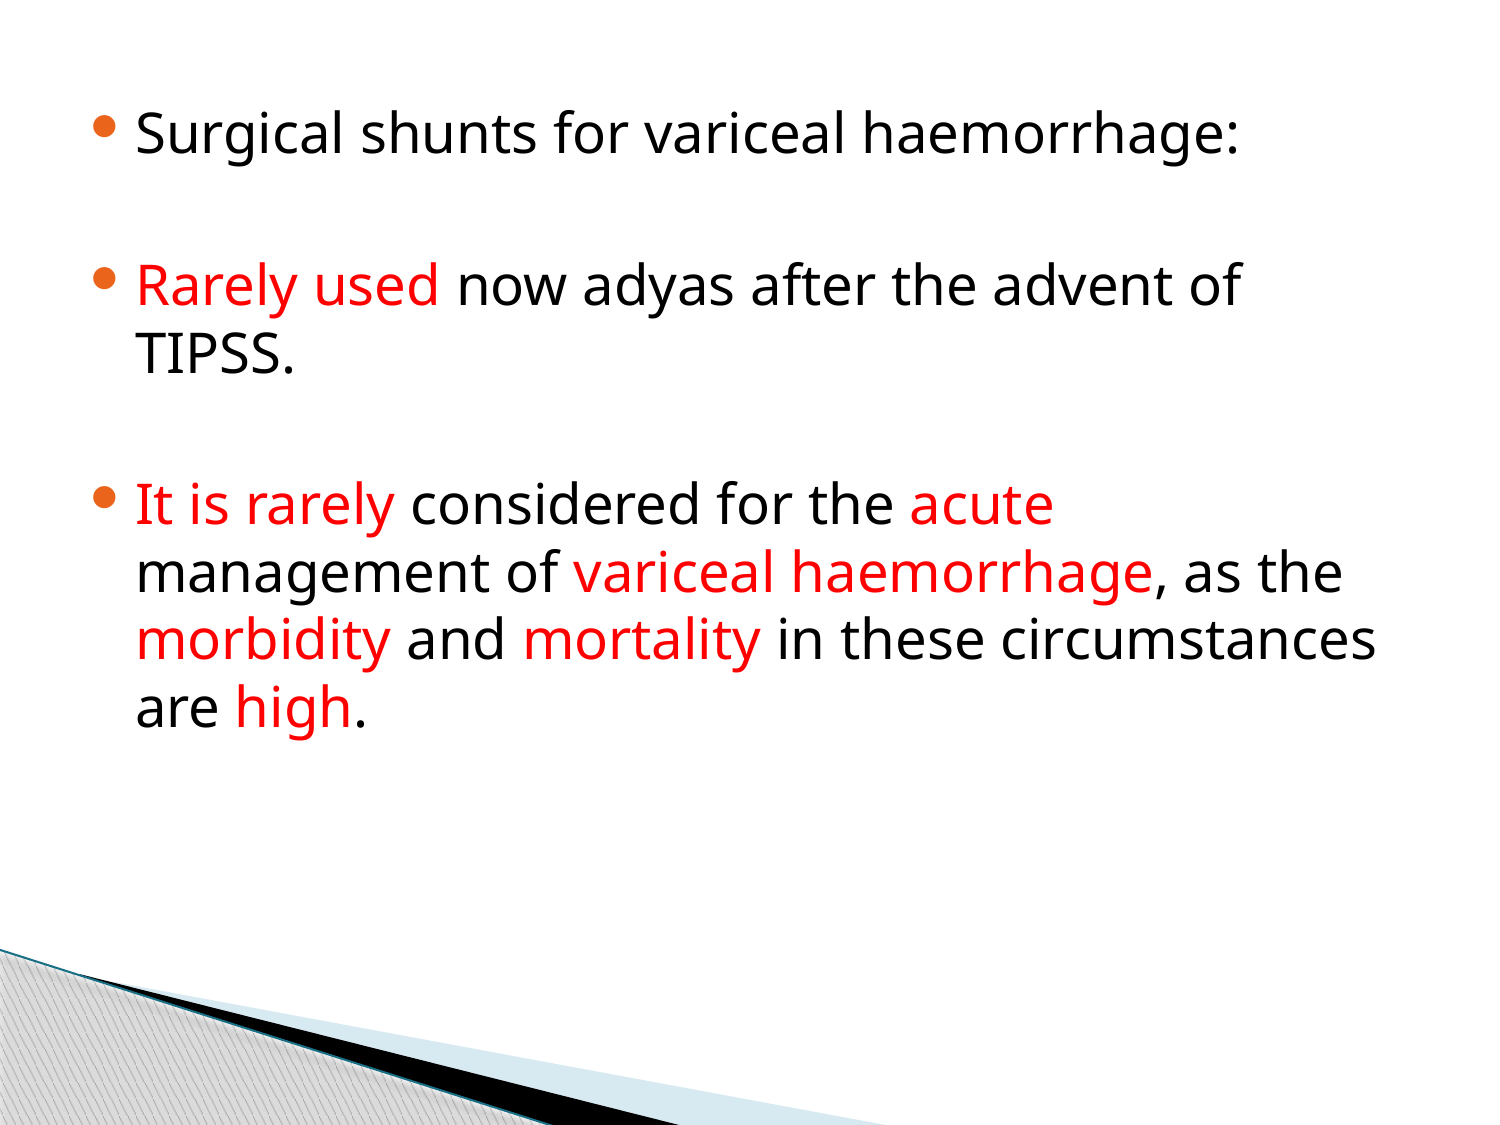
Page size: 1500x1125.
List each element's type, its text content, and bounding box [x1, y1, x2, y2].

list Surgical shunts for variceal haemorrhage: Rarely used now adyas after the advent of TIPSS. It is rarely considered for the acute management of variceal haemorrhage, as the morbidity and mortality in these circumstances are high. [74, 89, 1426, 986]
